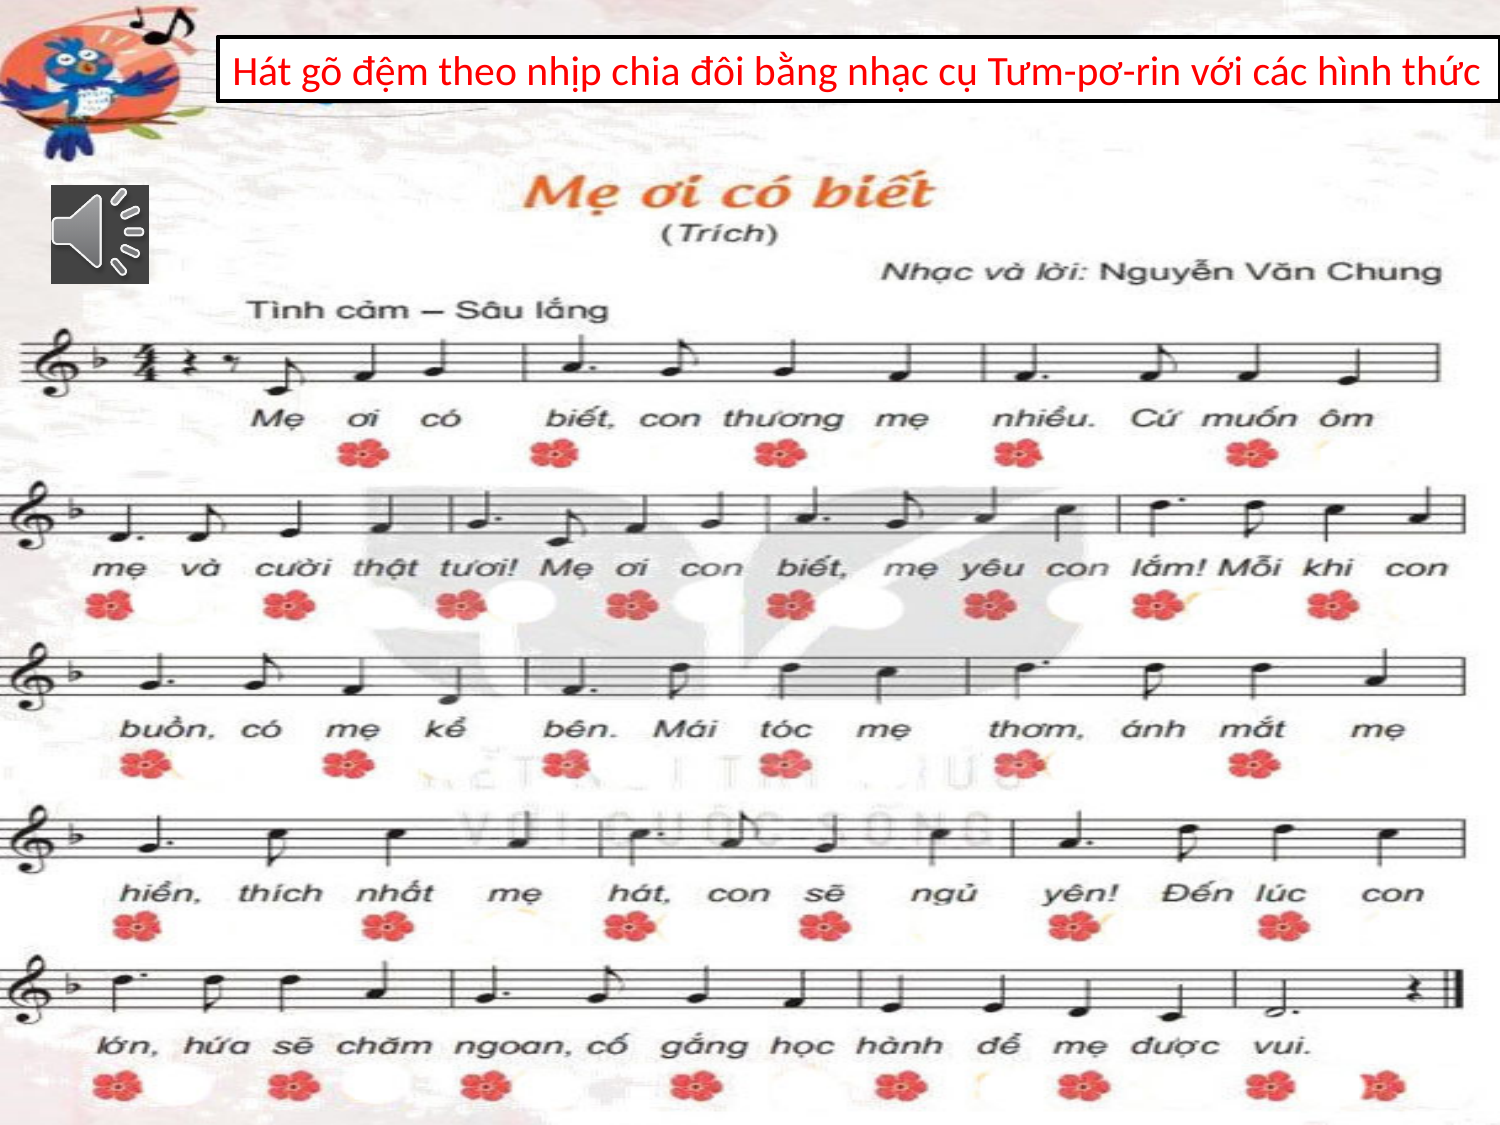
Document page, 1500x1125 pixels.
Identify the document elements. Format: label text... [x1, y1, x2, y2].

text_box Hát gõ đệm theo nhịp chia đôi bằng nhạc cụ Tưm-pơ-rin với các hình thức [216, 35, 1500, 103]
picture [0, 0, 1500, 1125]
